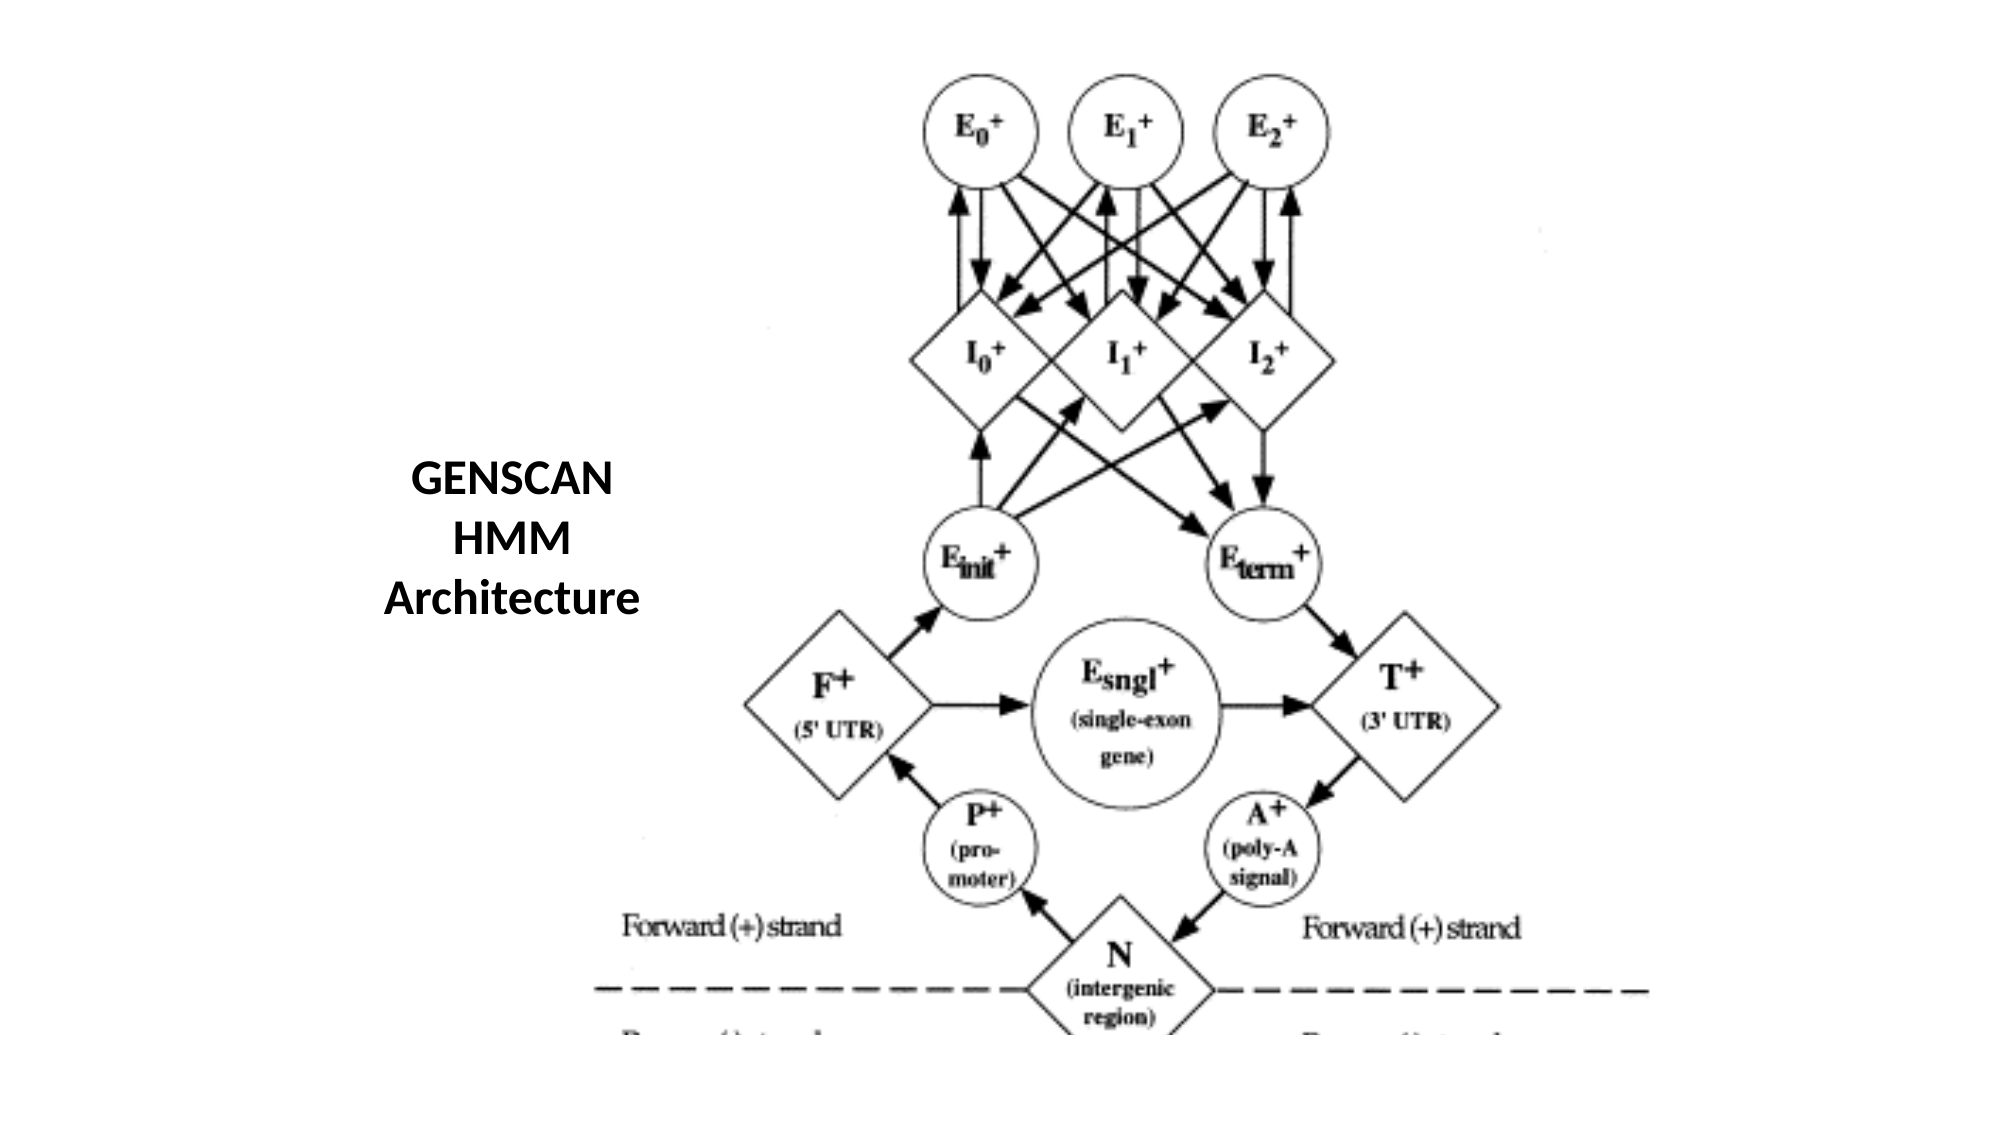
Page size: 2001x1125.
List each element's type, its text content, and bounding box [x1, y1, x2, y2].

text_box GENSCAN HMM Architecture [362, 437, 574, 633]
picture [574, 24, 1667, 1035]
